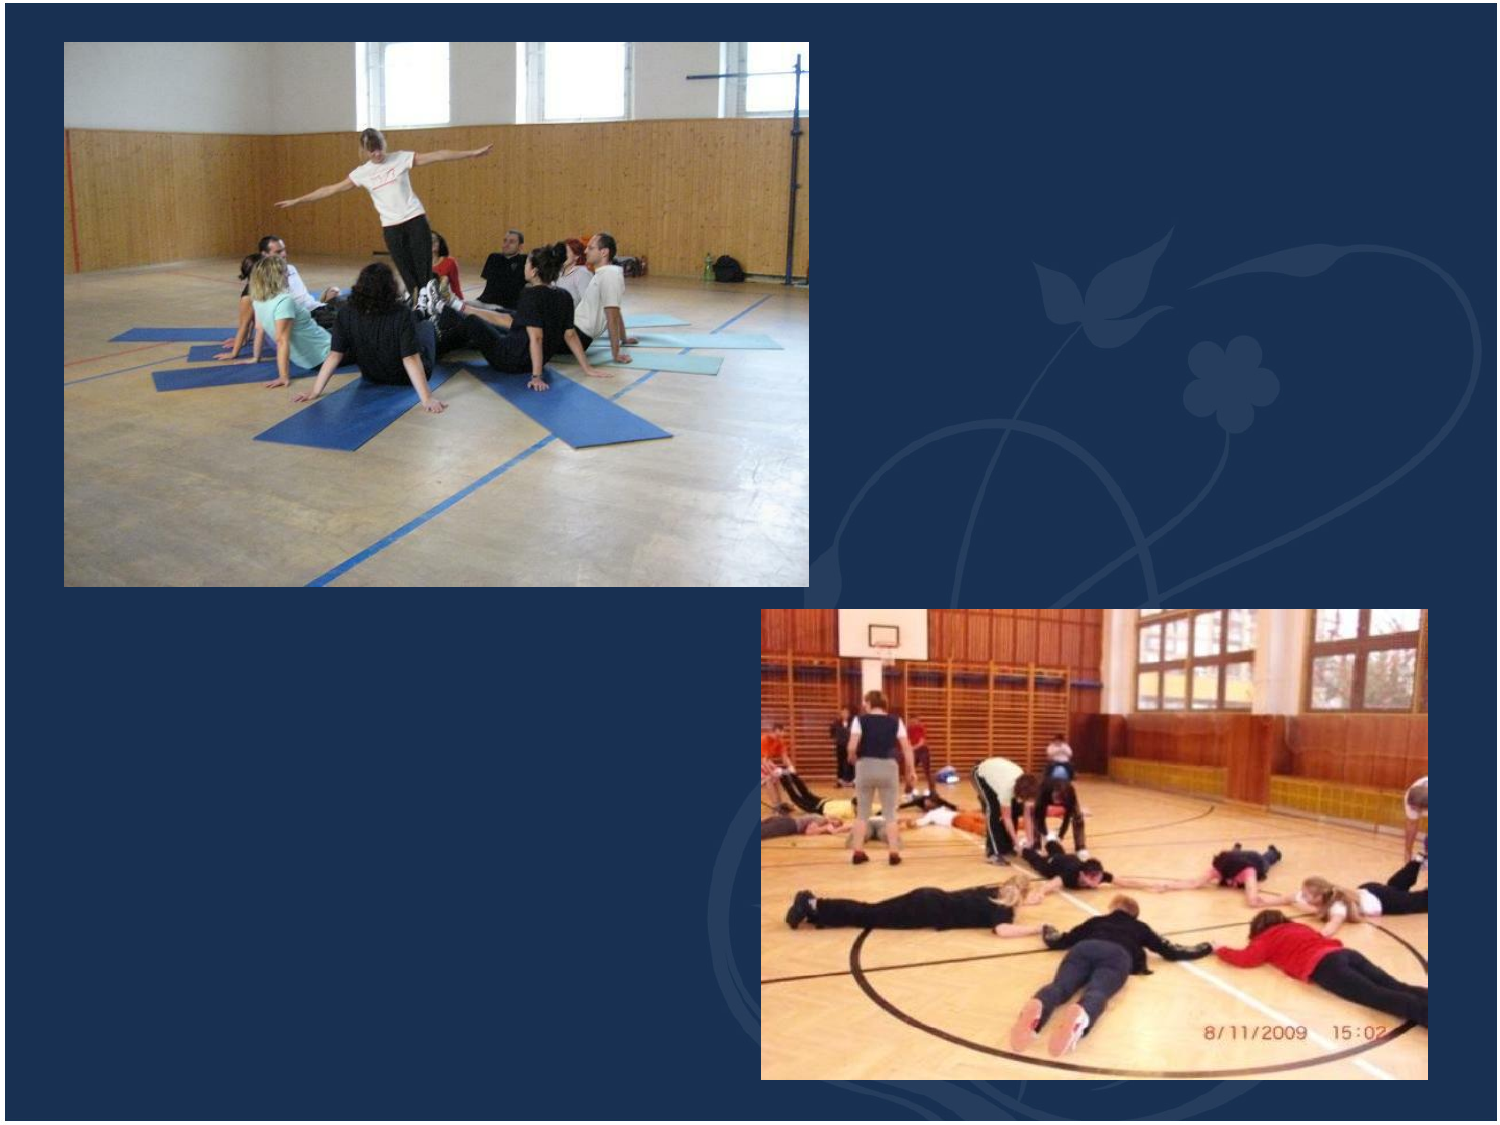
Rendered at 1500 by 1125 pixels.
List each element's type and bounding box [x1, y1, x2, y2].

list [64, 42, 810, 587]
picture [0, 0, 1500, 1125]
